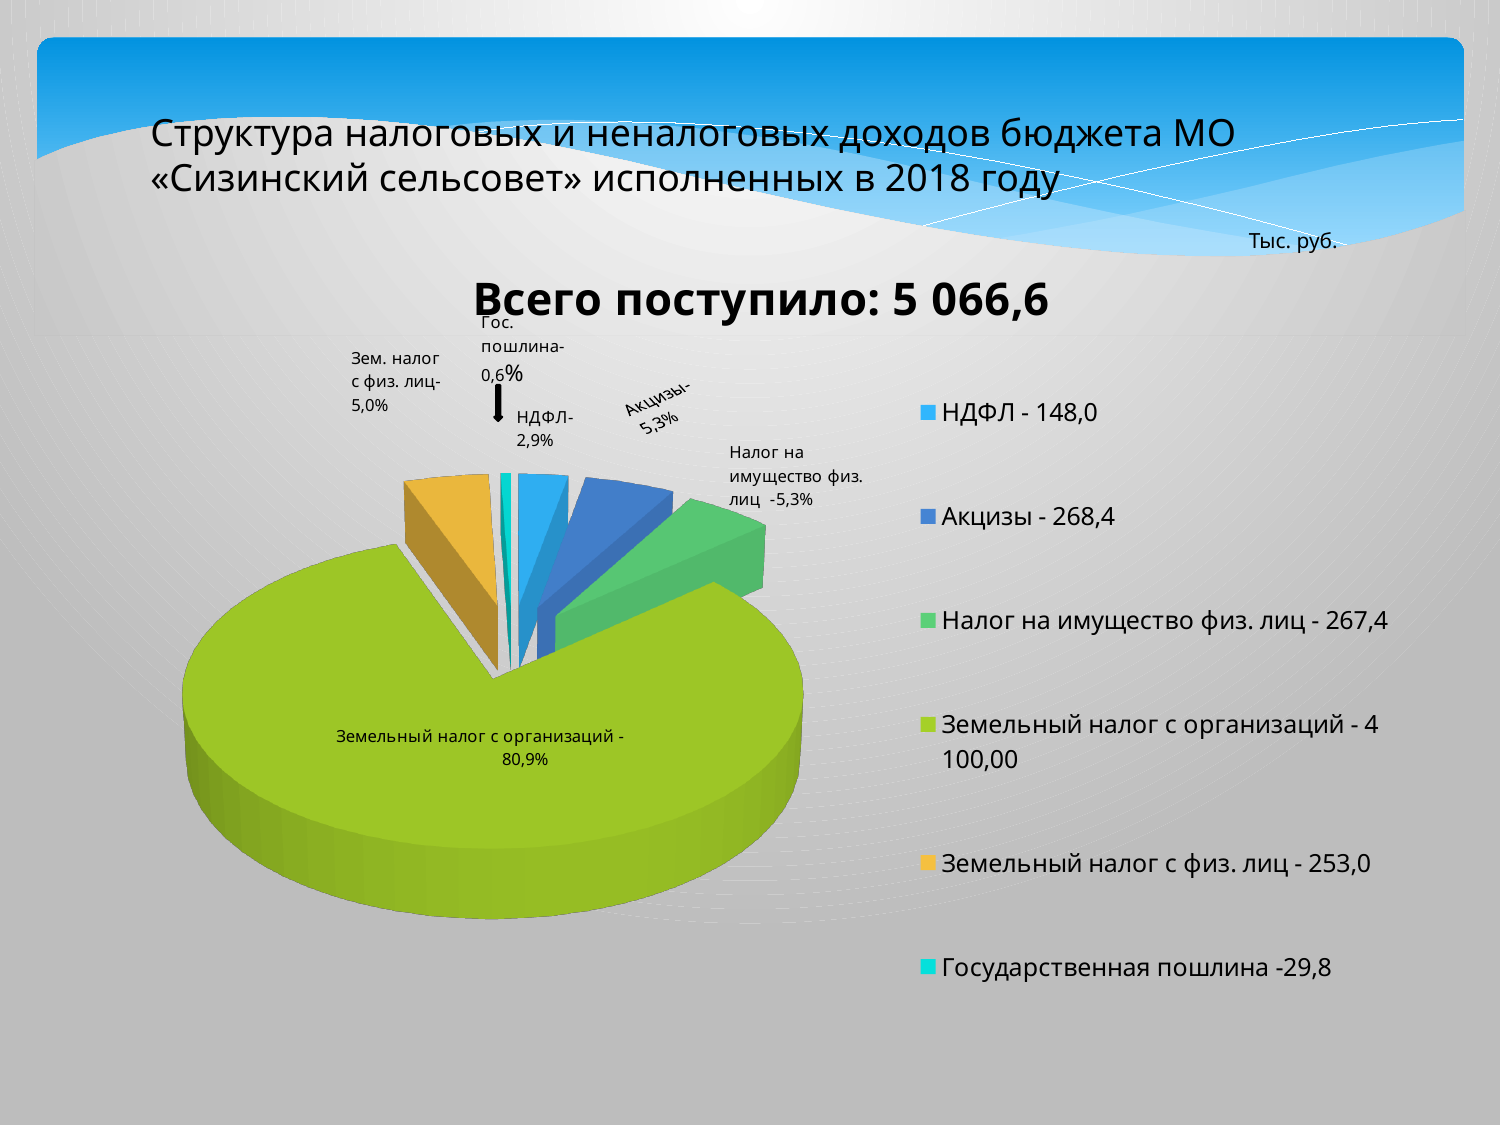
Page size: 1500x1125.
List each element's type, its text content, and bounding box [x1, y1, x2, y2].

text_box Структура налоговых и неналоговых доходов бюджета МО «Сизинский сельсовет» исполненных в 2018 году [135, 101, 1400, 207]
text_box Тыс. руб. [1234, 219, 1435, 227]
chart [88, 228, 1436, 1071]
